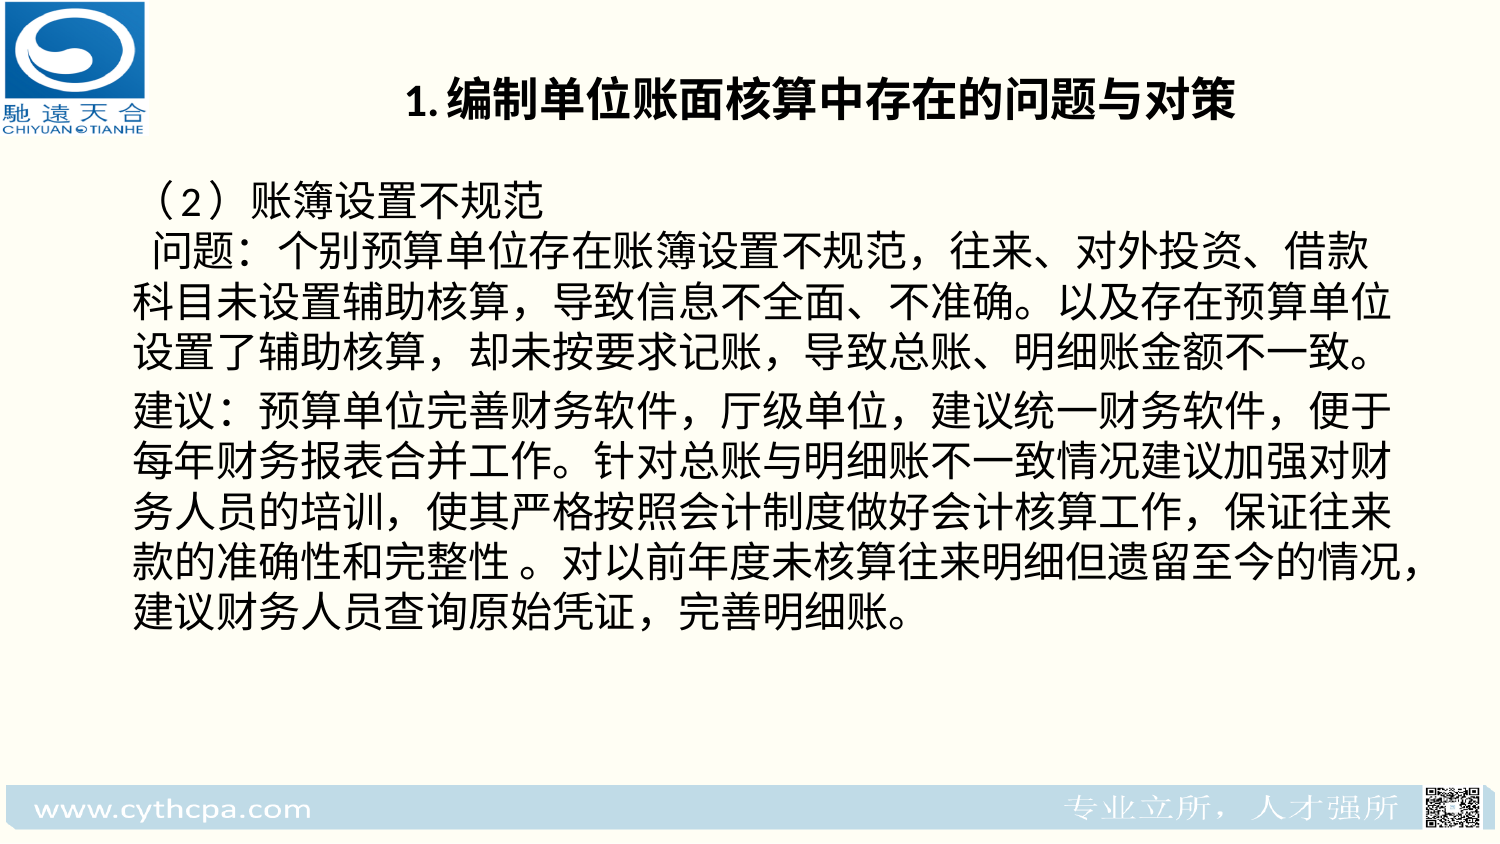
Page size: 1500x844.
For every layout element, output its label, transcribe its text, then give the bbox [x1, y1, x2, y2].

subtitle （2）账簿设置不规范 问题：个别预算单位存在账簿设置不规范，往来、对外投资、借款科目未设置辅助核算，导致信息不全面、不准确。以及存在预算单位设置了辅助核算，却未按要求记账，导致总账、明细账金额不一致。 建议：预算单位完善财务软件，厅级单位，建议统一财务软件，便于每年财务报表合并工作。针对总账与明细账不一致情况建议加强对财务人员的培训，使其严格按照会计制度做好会计核算工作，保证往来款的准确性和完整性 。对以前年度未核算往来明细但遗留至今的情况，建议财务人员查询原始凭证，完善明细账。 [117, 167, 1418, 694]
title 1.编制单位账面核算中存在的问题与对策 [175, 61, 1465, 203]
picture [0, 0, 1500, 844]
